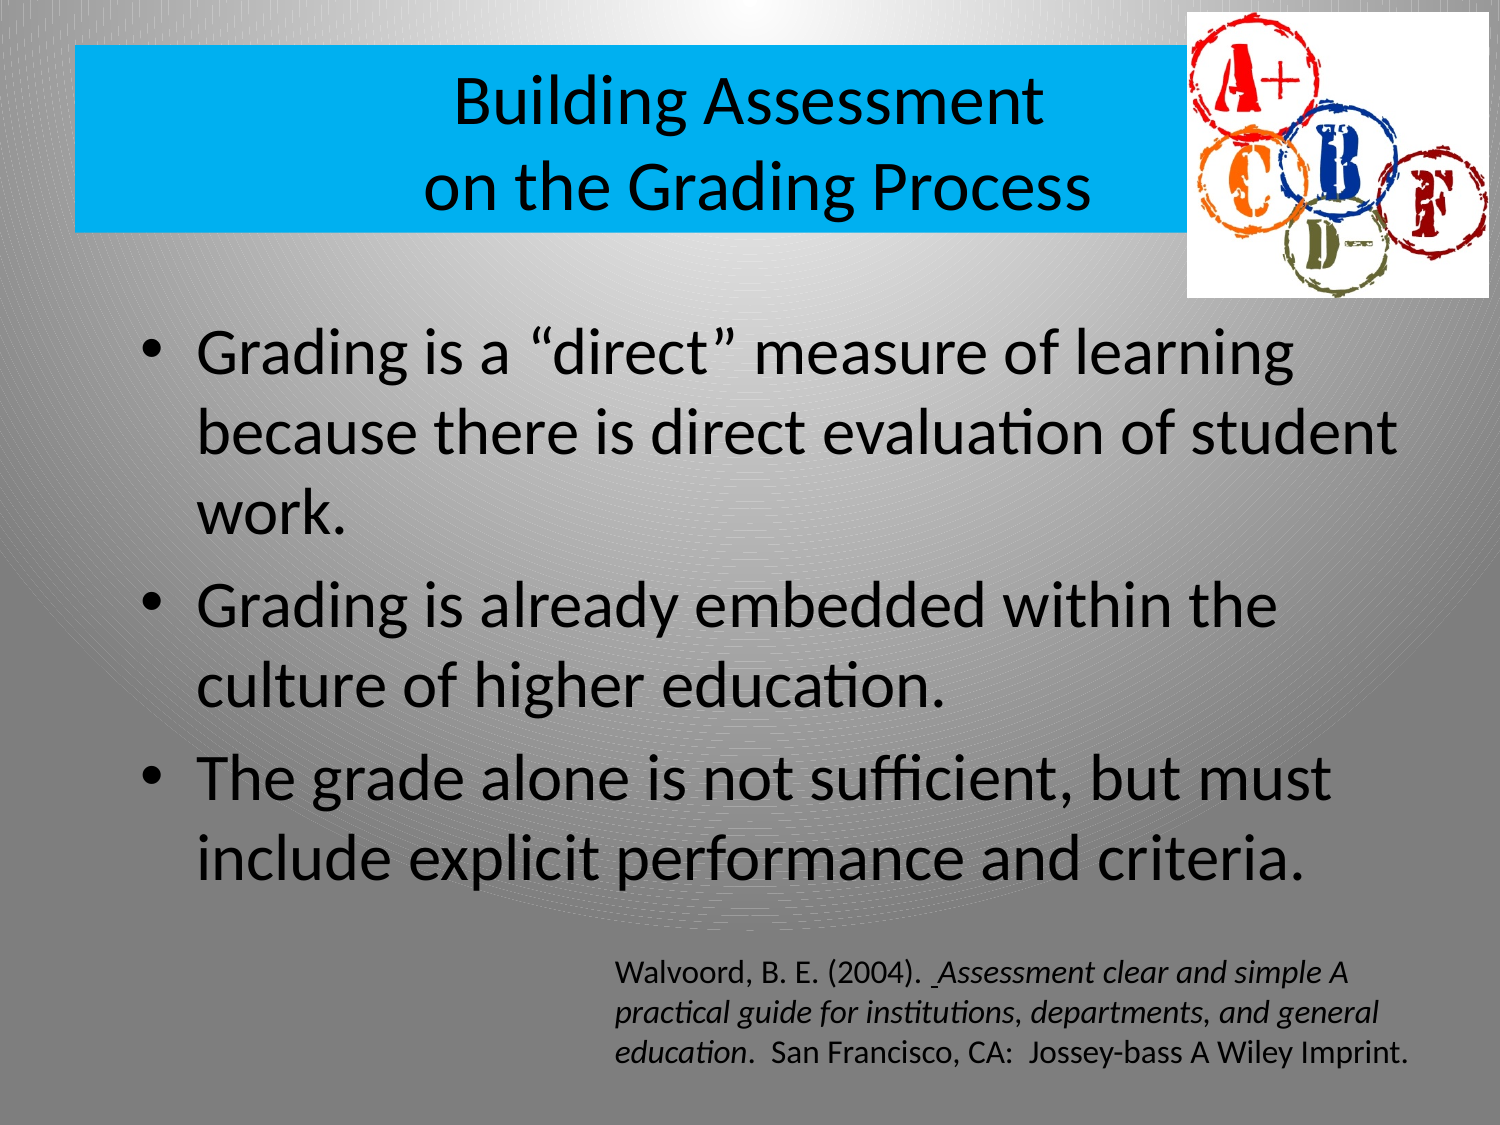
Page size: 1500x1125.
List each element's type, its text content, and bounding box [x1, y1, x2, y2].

list Grading is a “direct” measure of learning because there is direct evaluation of student work. Grading is already embedded within the culture of higher education. The grade alone is not sufficient, but must include explicit performance and criteria. [125, 299, 1475, 1043]
text_box Walvoord, B. E. (2004). Assessment clear and simple A practical guide for institutions, departments, and general education. San Francisco, CA: Jossey-bass A Wiley Imprint. [600, 943, 1463, 1123]
title Building Assessment on the Grading Process [75, 45, 1182, 233]
picture [1187, 12, 1489, 299]
